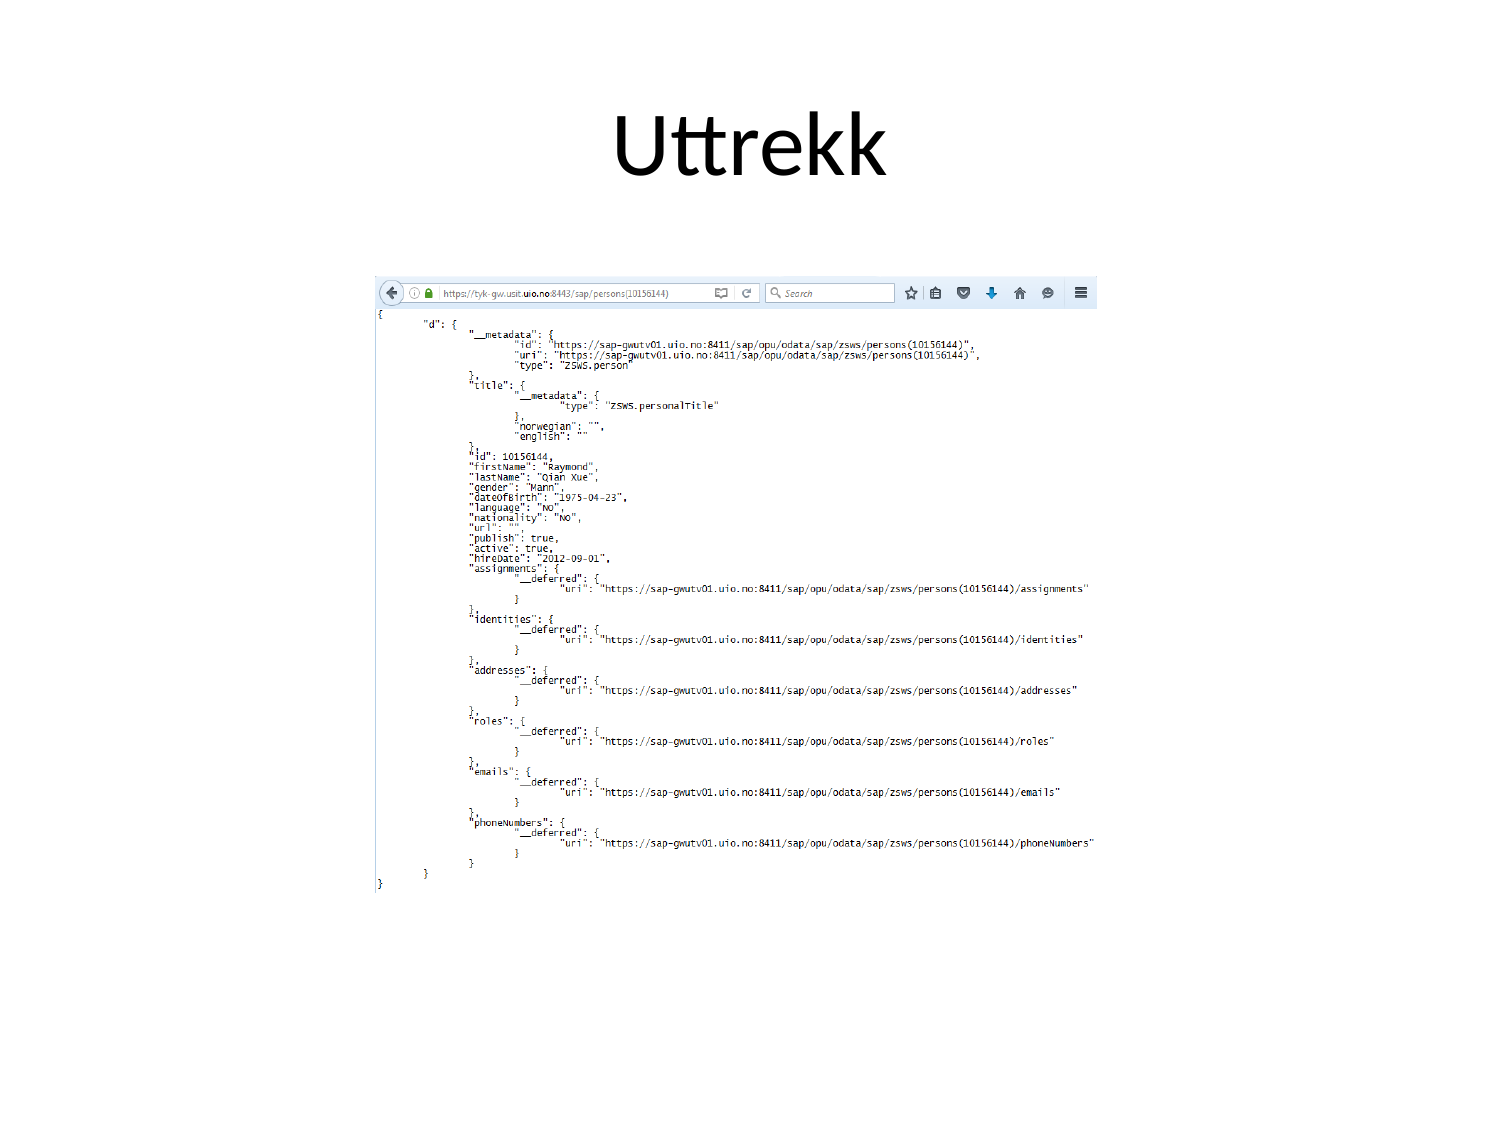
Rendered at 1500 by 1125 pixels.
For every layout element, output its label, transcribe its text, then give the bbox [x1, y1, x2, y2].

picture [374, 276, 1097, 893]
title Uttrekk [75, 45, 1425, 233]
